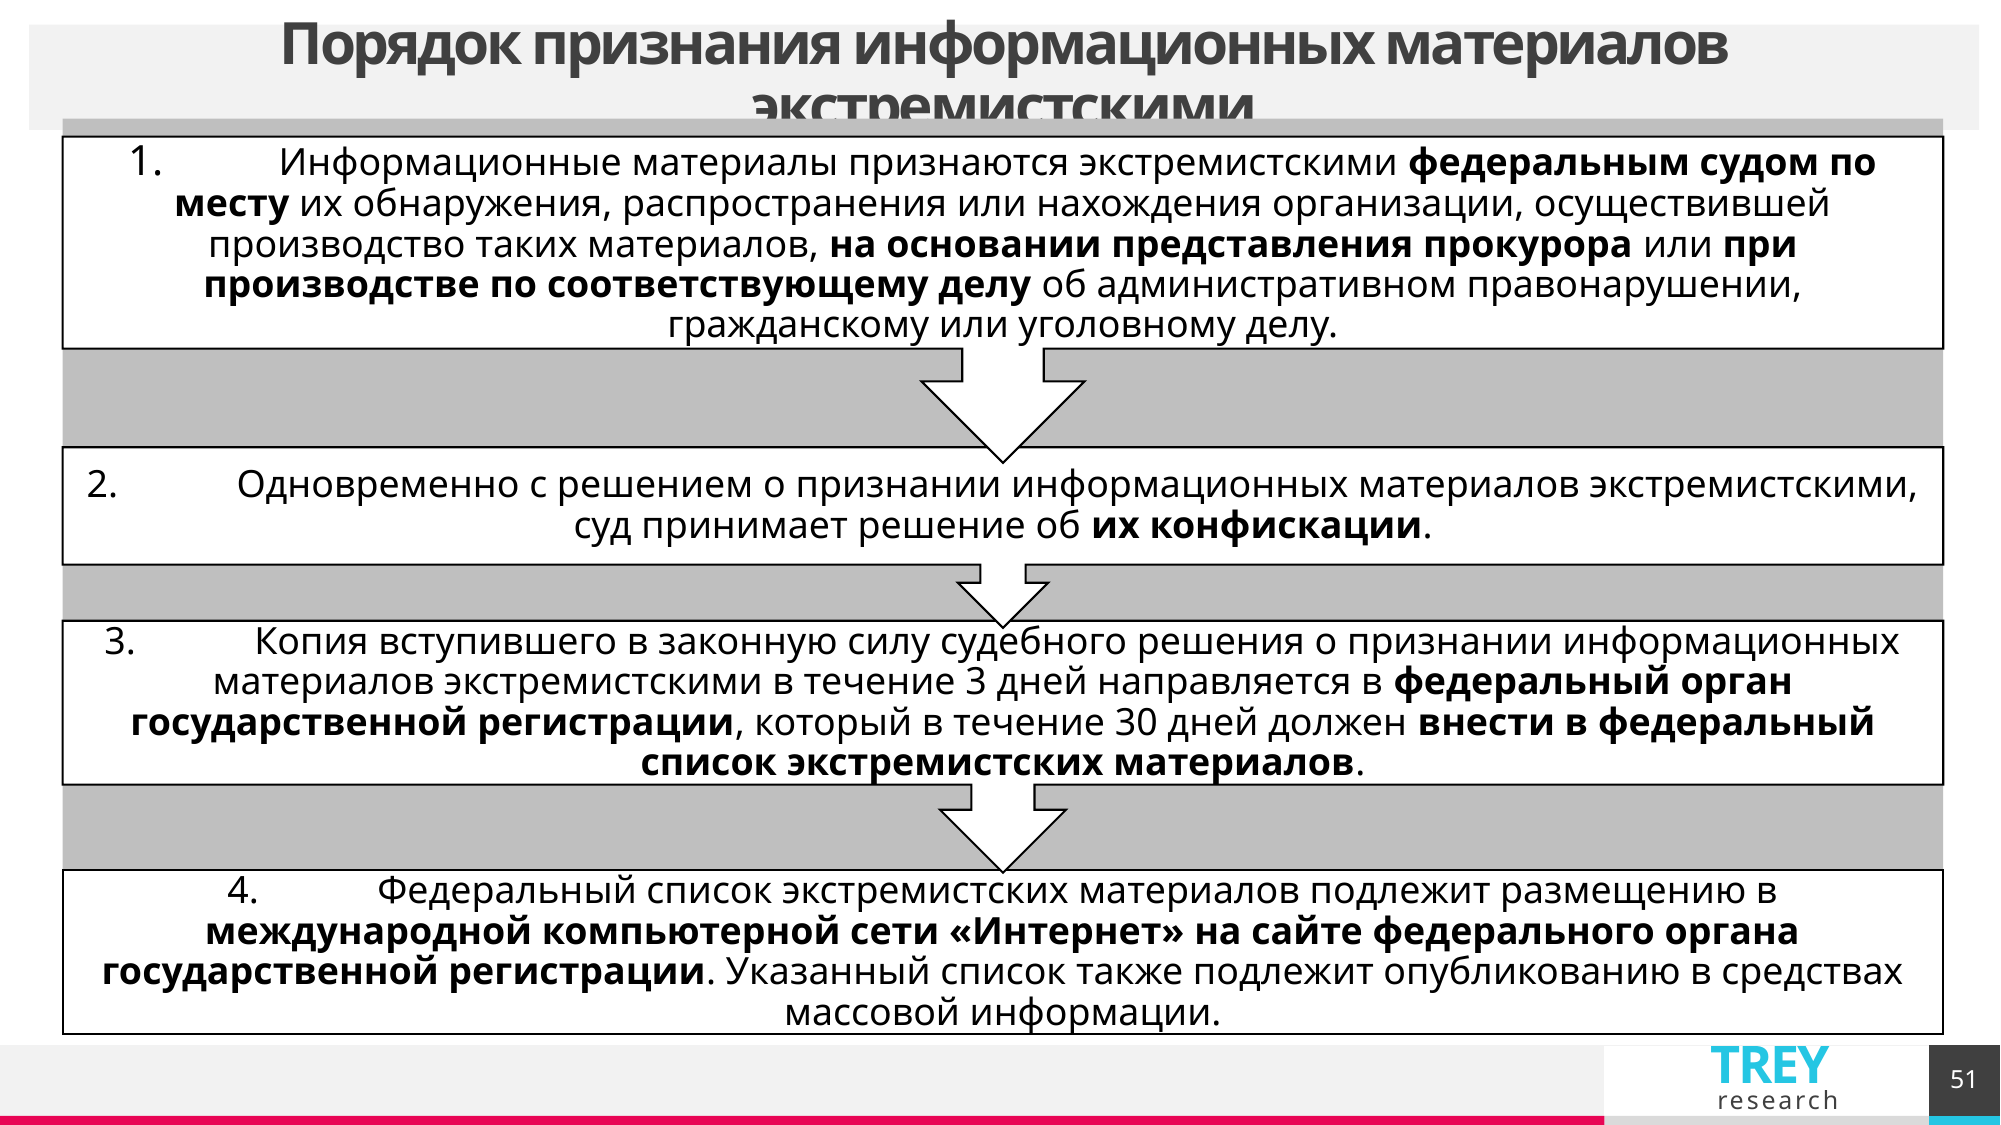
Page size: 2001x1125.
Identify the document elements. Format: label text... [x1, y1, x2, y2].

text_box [62, 118, 1944, 1035]
title Порядок признания информационных материалов экстремистскими [29, 24, 1980, 130]
slide_number 51 [1929, 1045, 2000, 1116]
